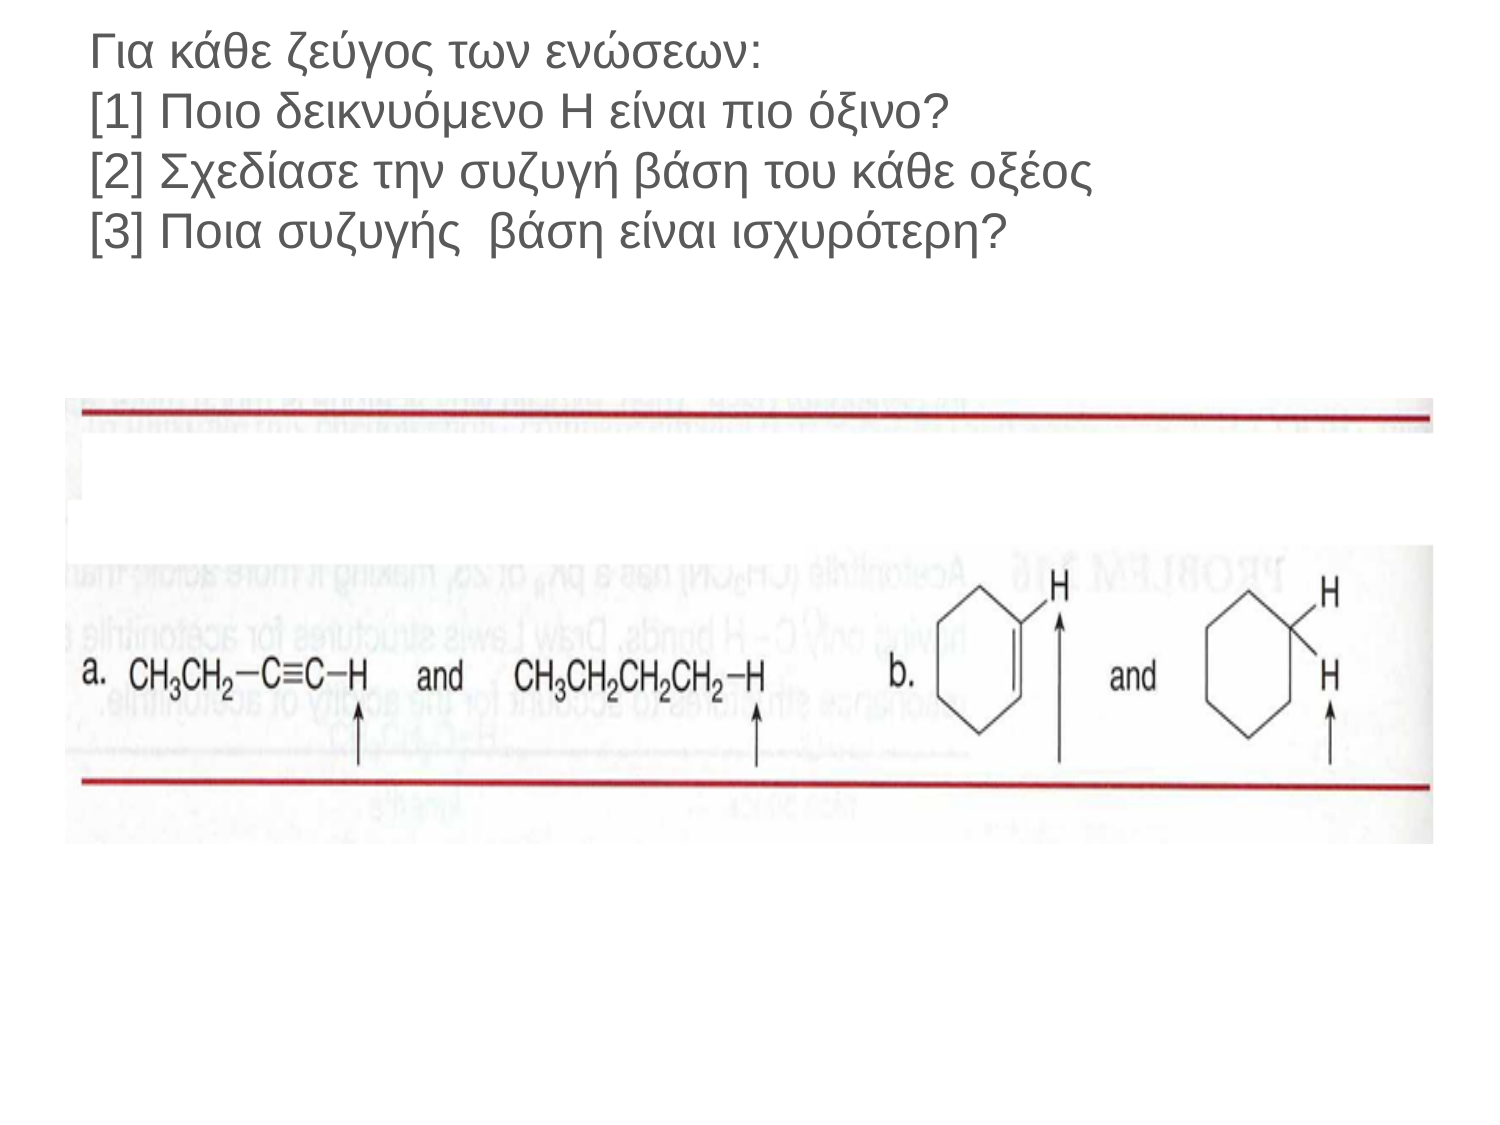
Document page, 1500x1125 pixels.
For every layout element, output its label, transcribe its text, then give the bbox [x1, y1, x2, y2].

picture [65, 398, 1435, 844]
text_box Για κάθε ζεύγος των ενώσεων: [1] Ποιο δεικνυόμενο Η είναι πιο όξινο? [2] Σχεδίασε την συζυγή βάση του κάθε οξέος [3] Ποια συζυγής βάση είναι ισχυρότερη? [74, 45, 1425, 233]
